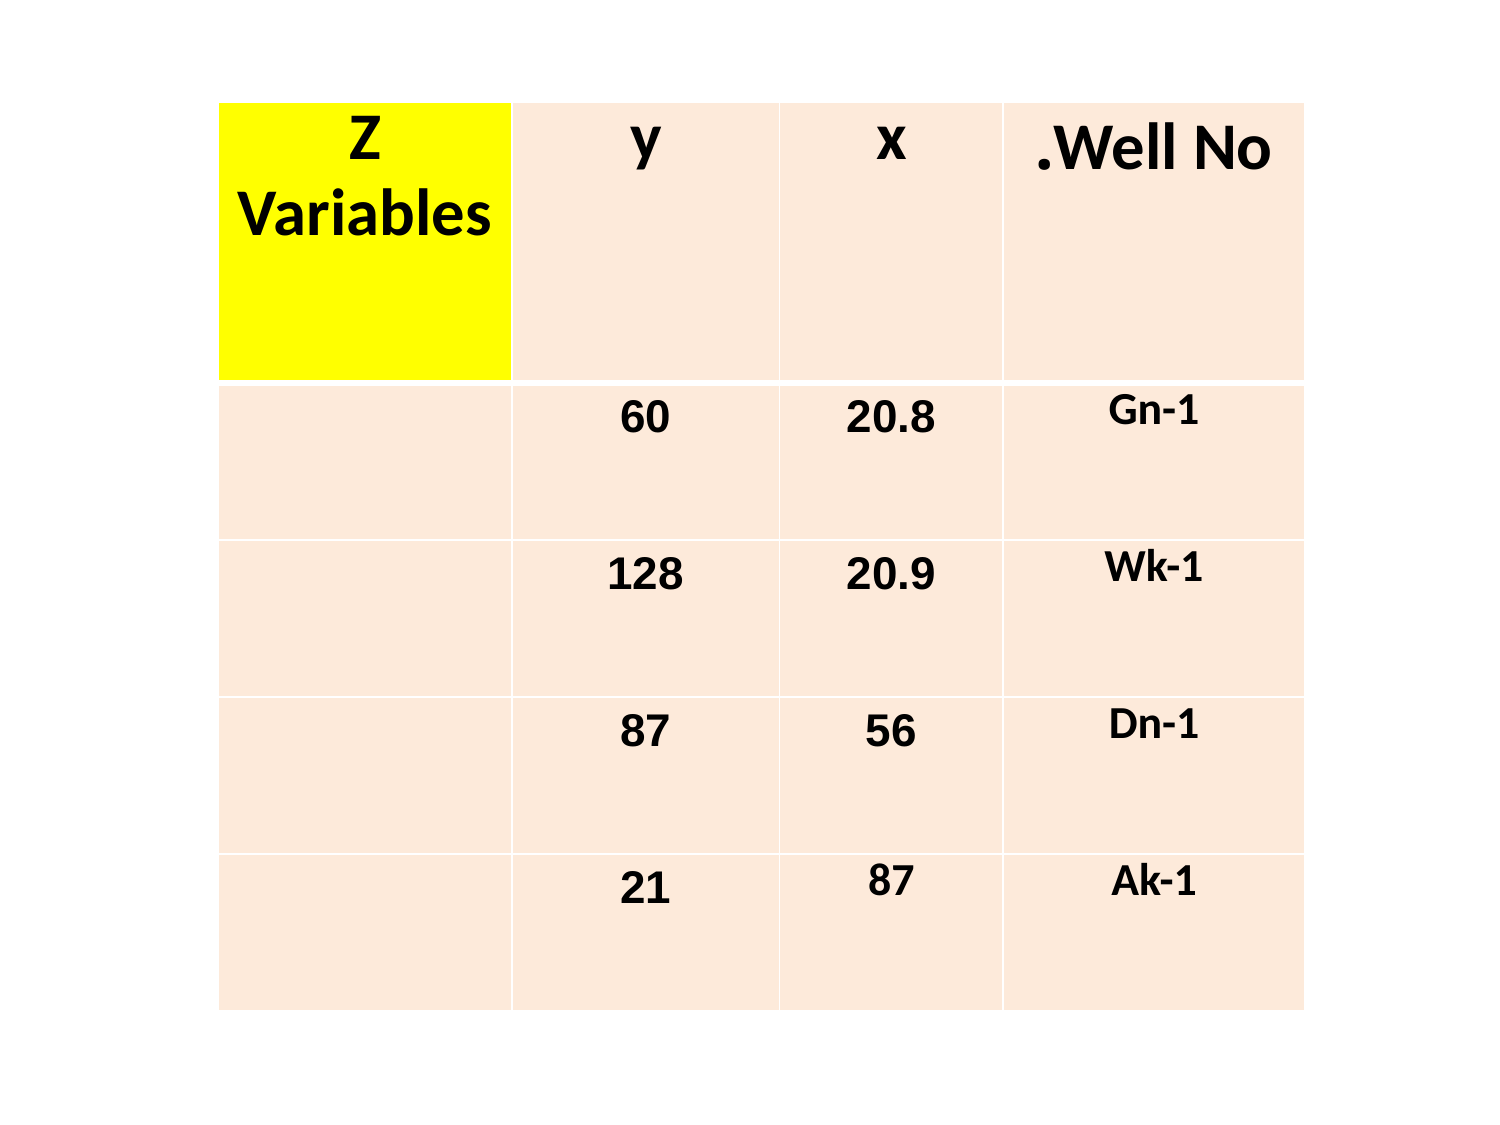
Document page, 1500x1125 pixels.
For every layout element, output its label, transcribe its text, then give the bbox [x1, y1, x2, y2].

table_cell Gn-1 [1004, 386, 1304, 539]
table_cell Dn-1 [1004, 698, 1304, 853]
table_cell [219, 855, 511, 1010]
table_cell 56 [780, 698, 1002, 853]
table_cell 87 [513, 698, 779, 853]
table_cell 20.9 [780, 541, 1002, 696]
table_cell 128 [513, 541, 779, 696]
table_cell Ak-1 [1004, 855, 1304, 1010]
table_cell [219, 698, 511, 853]
table_cell [219, 386, 511, 539]
table_header x [780, 103, 1002, 380]
table_cell 87 [780, 855, 1002, 1010]
table_cell [219, 541, 511, 696]
table_header y [513, 103, 779, 380]
table_header Well No. [1004, 103, 1304, 380]
table_header Z Variables [219, 103, 511, 380]
table_cell 20.8 [780, 386, 1002, 539]
table_cell Wk-1 [1004, 541, 1304, 696]
table_cell 60 [513, 386, 779, 539]
table_cell 21 [513, 855, 779, 1010]
